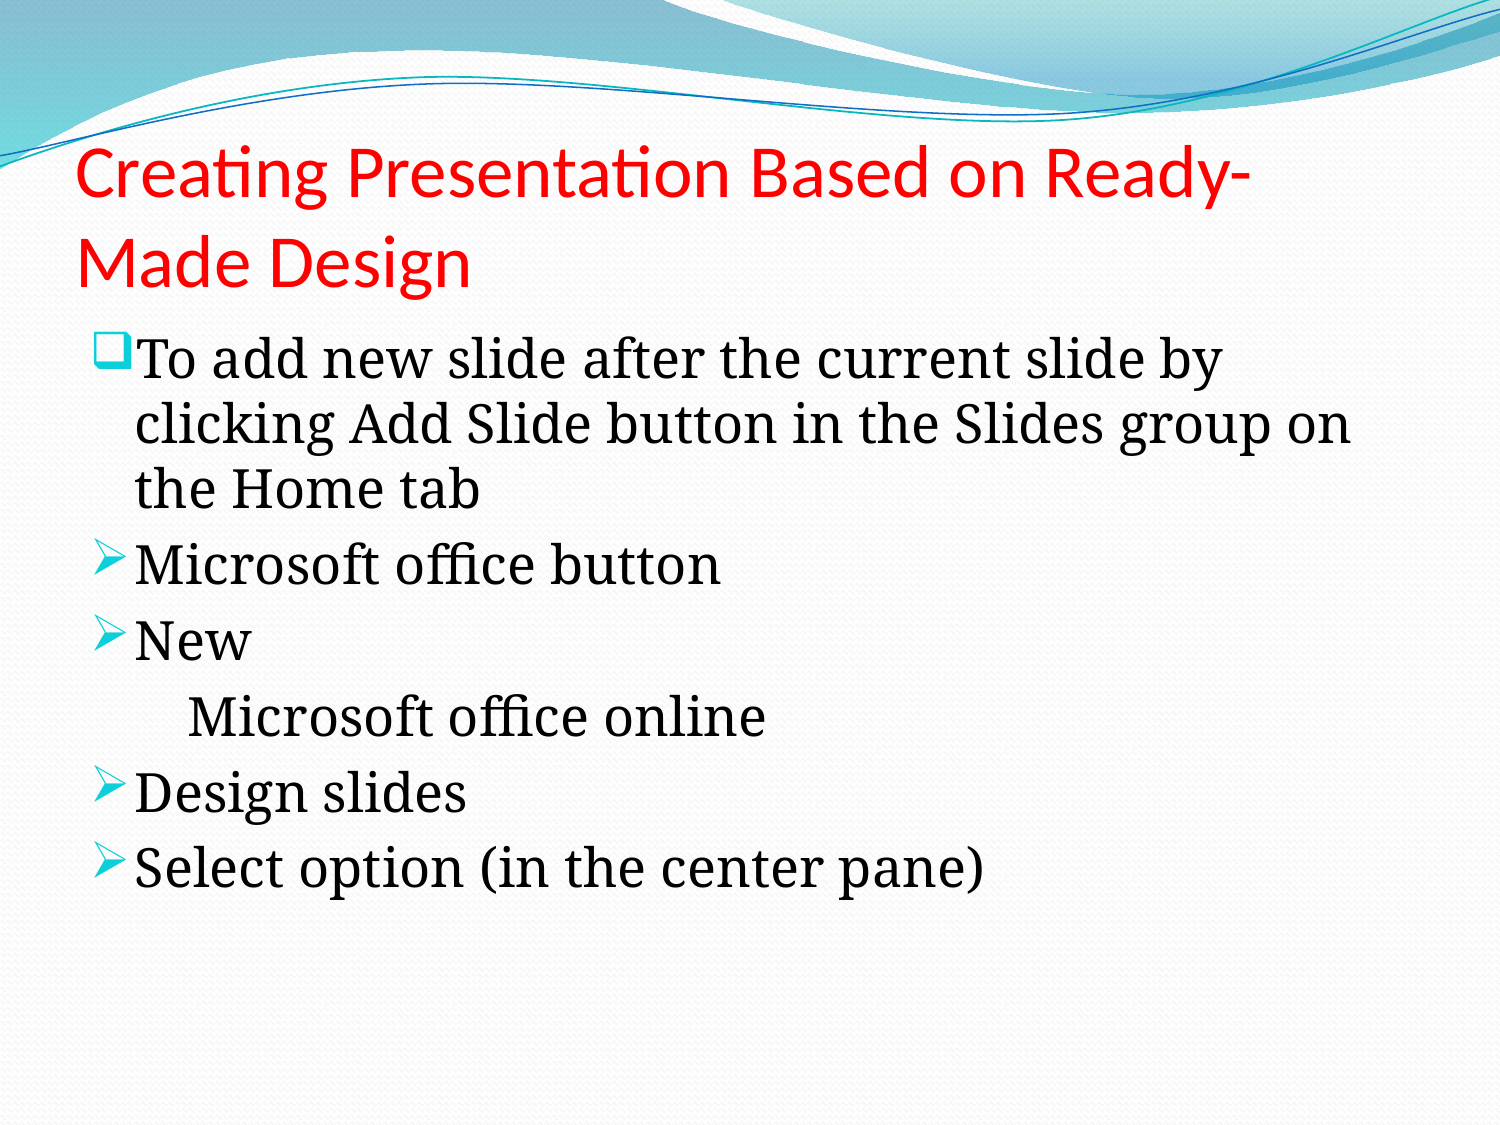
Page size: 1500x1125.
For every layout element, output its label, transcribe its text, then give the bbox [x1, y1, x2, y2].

title Creating Presentation Based on Ready-Made Design [75, 115, 1425, 303]
list To add new slide after the current slide by clicking Add Slide button in the Slides group on the Home tab Microsoft office button New Microsoft office online Design slides Select option (in the center pane) [75, 317, 1425, 1038]
